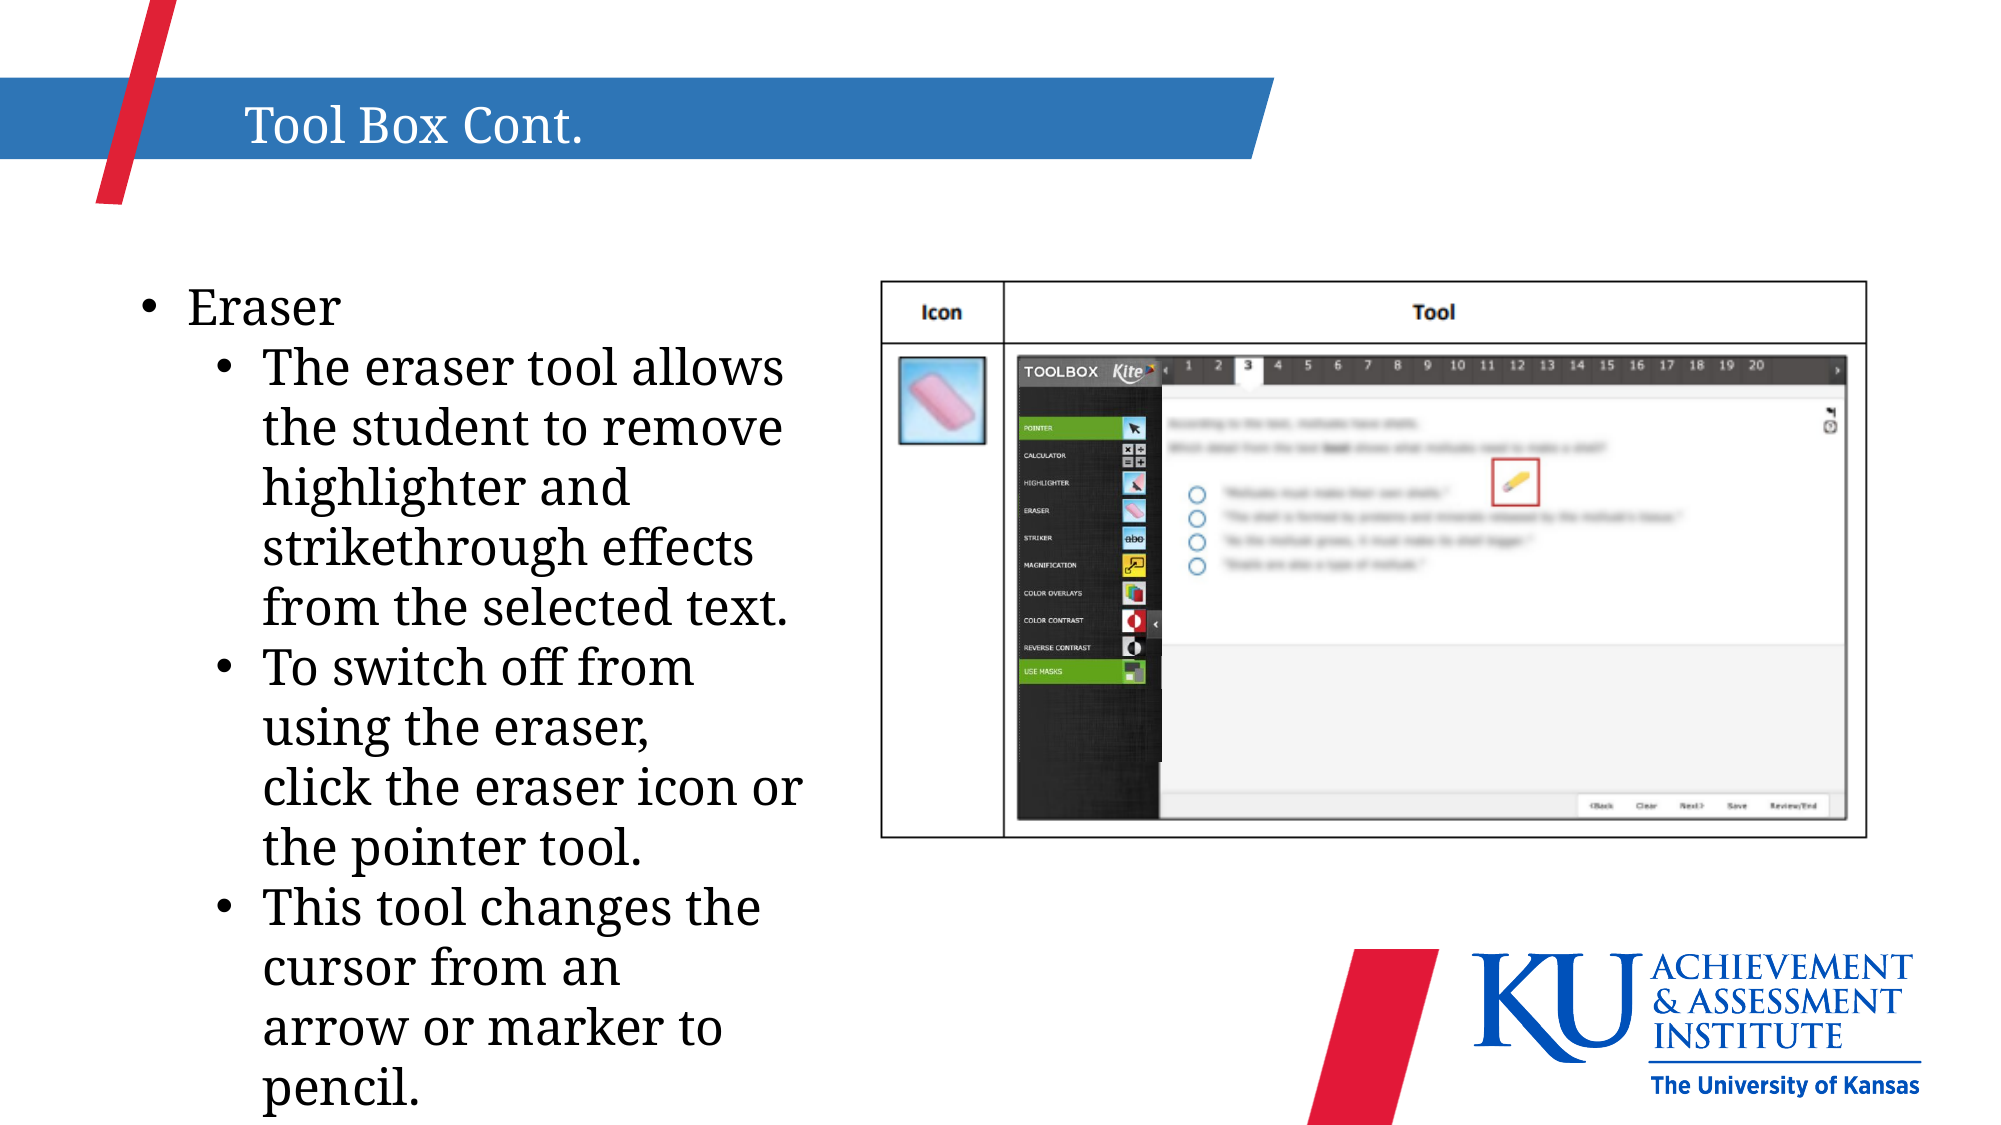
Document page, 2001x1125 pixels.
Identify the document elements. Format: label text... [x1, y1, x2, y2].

picture [1205, 947, 1922, 1125]
text_box Eraser The eraser tool allows the student to remove highlighter and strikethrough effects from the selected text. To switch off from using the eraser, click the eraser icon or the pointer tool. This tool changes the cursor from an arrow or marker to pencil. [125, 268, 846, 1124]
picture [874, 274, 1878, 851]
text_box Tool Box Cont. [229, 85, 1233, 161]
